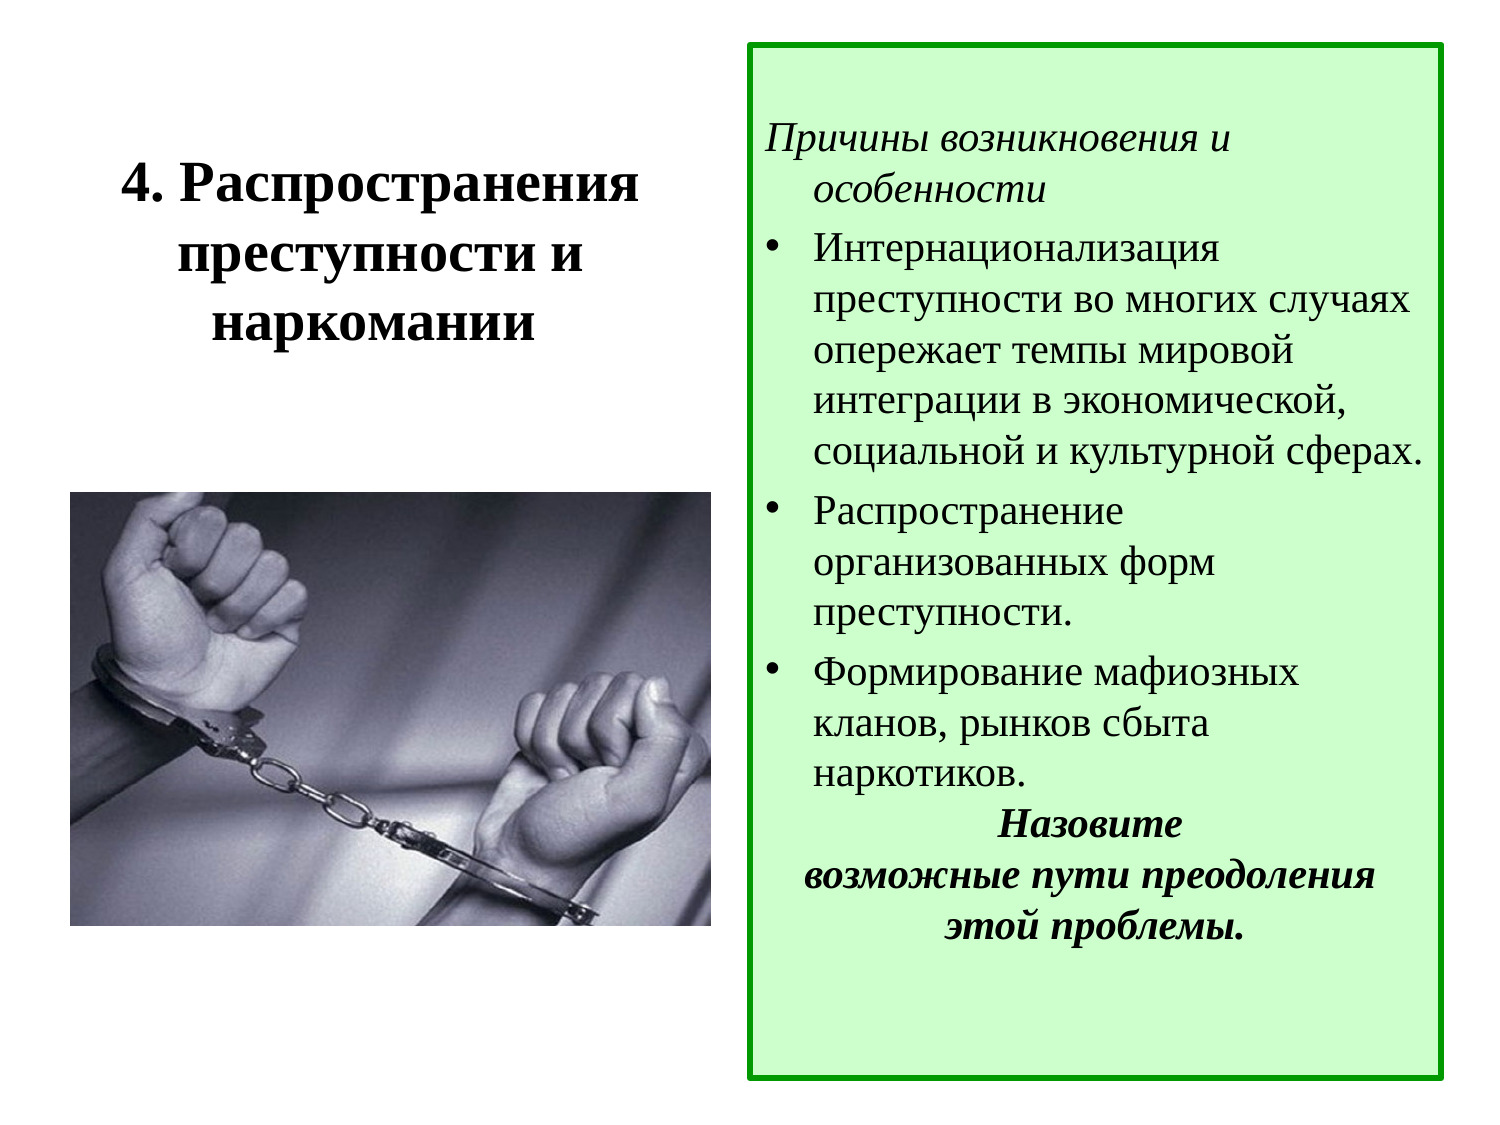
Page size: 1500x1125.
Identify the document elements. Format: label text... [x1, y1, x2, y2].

list Причины возникновения и особенности Интернационализация преступности во многих случаях опережает темпы мировой интеграции в экономической, социальной и культурной сферах. Распространение организованных форм преступности. Формирование мафиозных кланов, рынков сбыта наркотиков. Назовите возможные пути преодоления этой проблемы. [750, 44, 1442, 1079]
title 4. Распространения преступности и наркомании [0, 105, 750, 411]
picture [70, 491, 711, 926]
